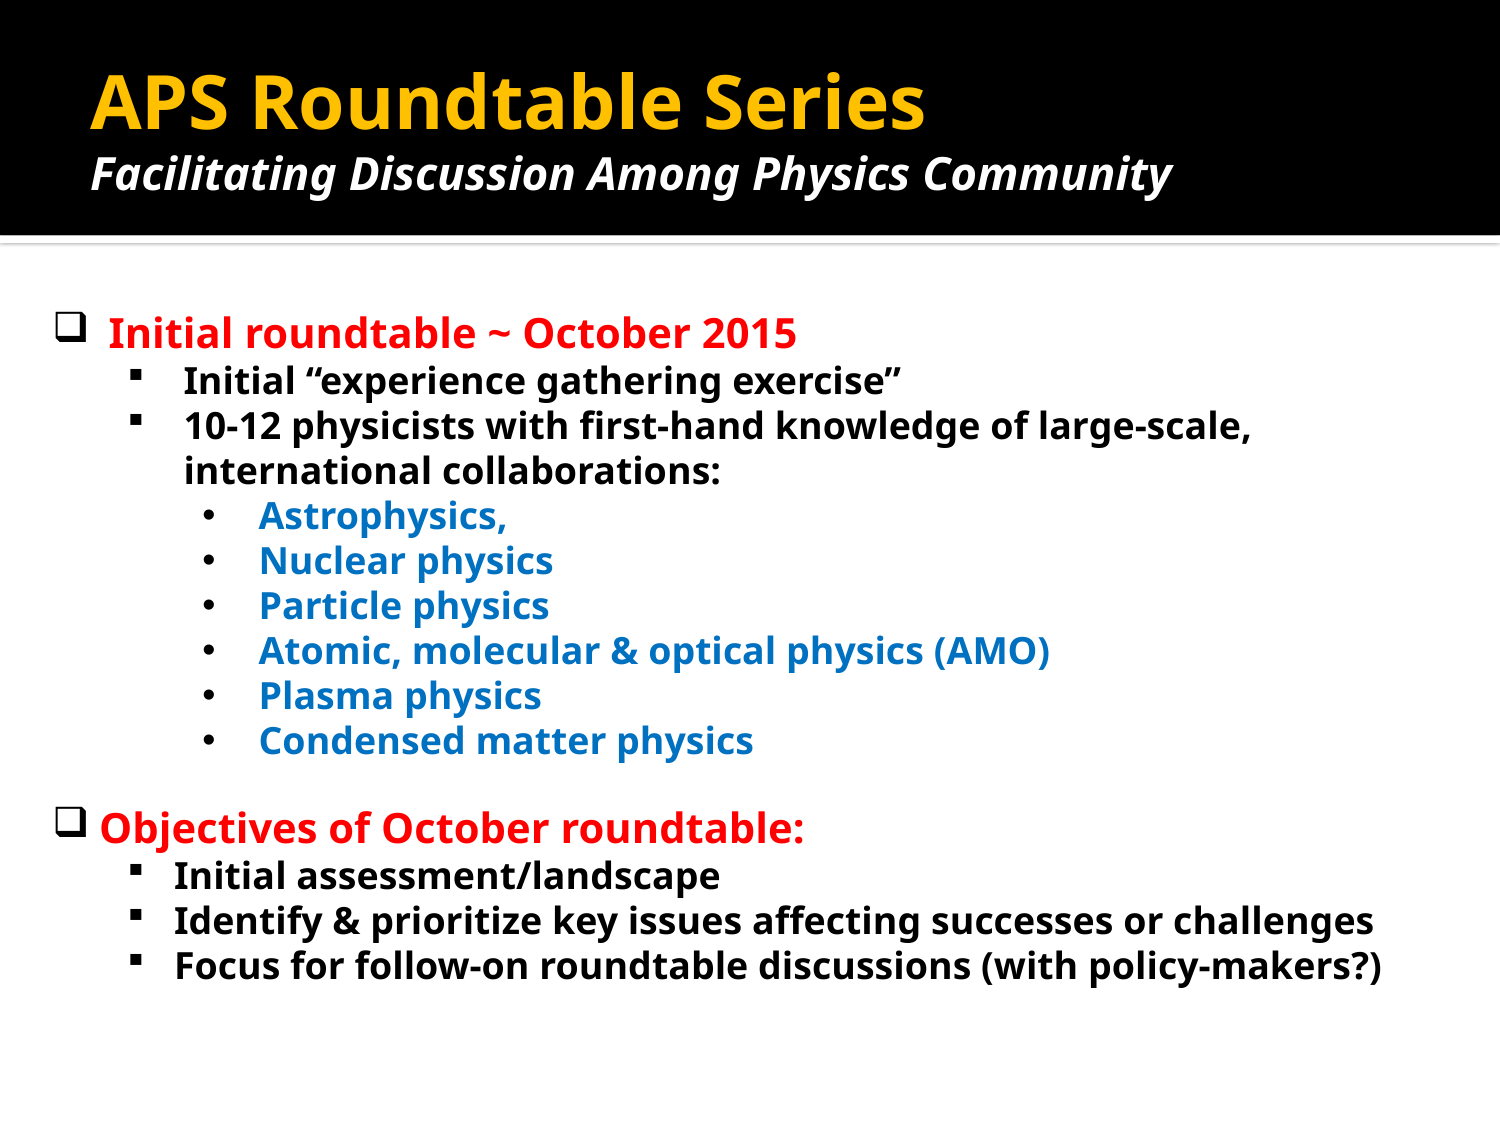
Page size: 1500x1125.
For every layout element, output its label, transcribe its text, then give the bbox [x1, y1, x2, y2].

title APS Roundtable Series Facilitating Discussion Among Physics Community [75, 24, 1425, 231]
text_box Initial roundtable ~ October 2015 Initial “experience gathering exercise” 10-12 physicists with first-hand knowledge of large-scale, international collaborations: Astrophysics, Nuclear physics Particle physics Atomic, molecular & optical physics (AMO) Plasma physics Condensed matter physics Objectives of October roundtable: Initial assessment/landscape Identify & prioritize key issues affecting successes or challenges Focus for follow-on roundtable discussions (with policy-makers?) [37, 299, 1404, 995]
